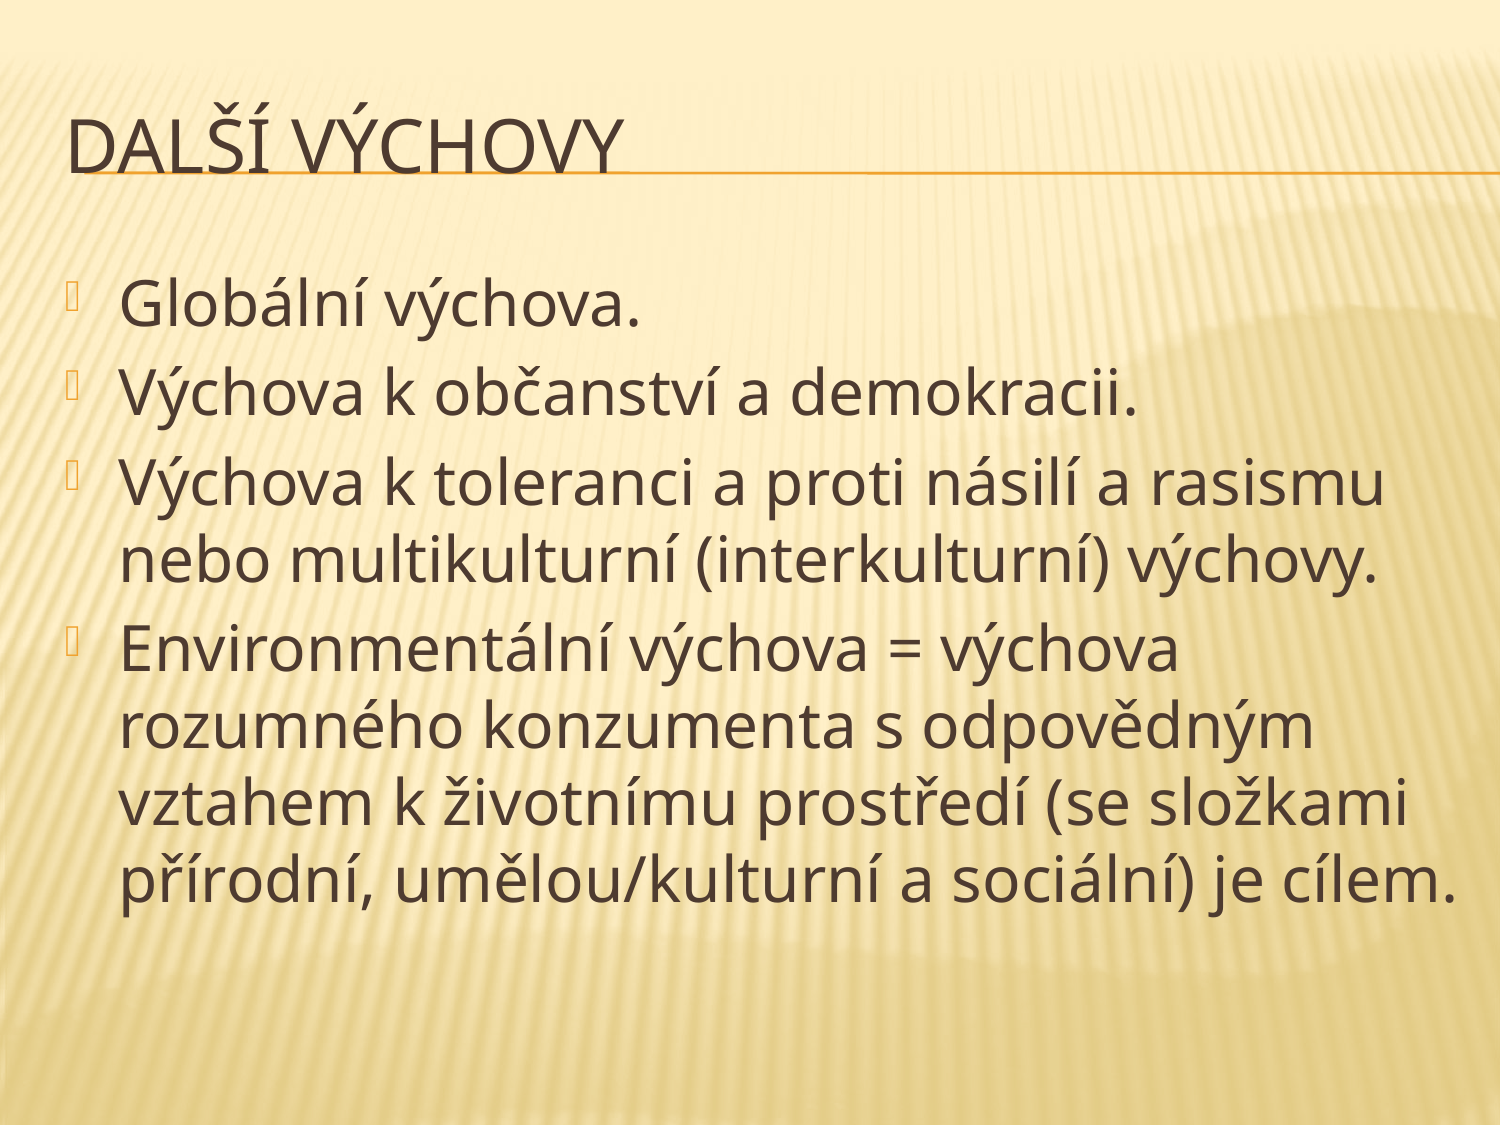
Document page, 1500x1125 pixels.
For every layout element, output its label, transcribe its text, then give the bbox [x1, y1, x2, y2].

title Další výchovy [50, 75, 1475, 213]
list Globální výchova. Výchova k občanství a demokracii. Výchova k toleranci a proti násilí a rasismu nebo multikulturní (interkulturní) výchovy. Environmentální výchova = výchova rozumného konzumenta s odpovědným vztahem k životnímu prostředí (se složkami přírodní, umělou/kulturní a sociální) je cílem. [50, 254, 1475, 998]
